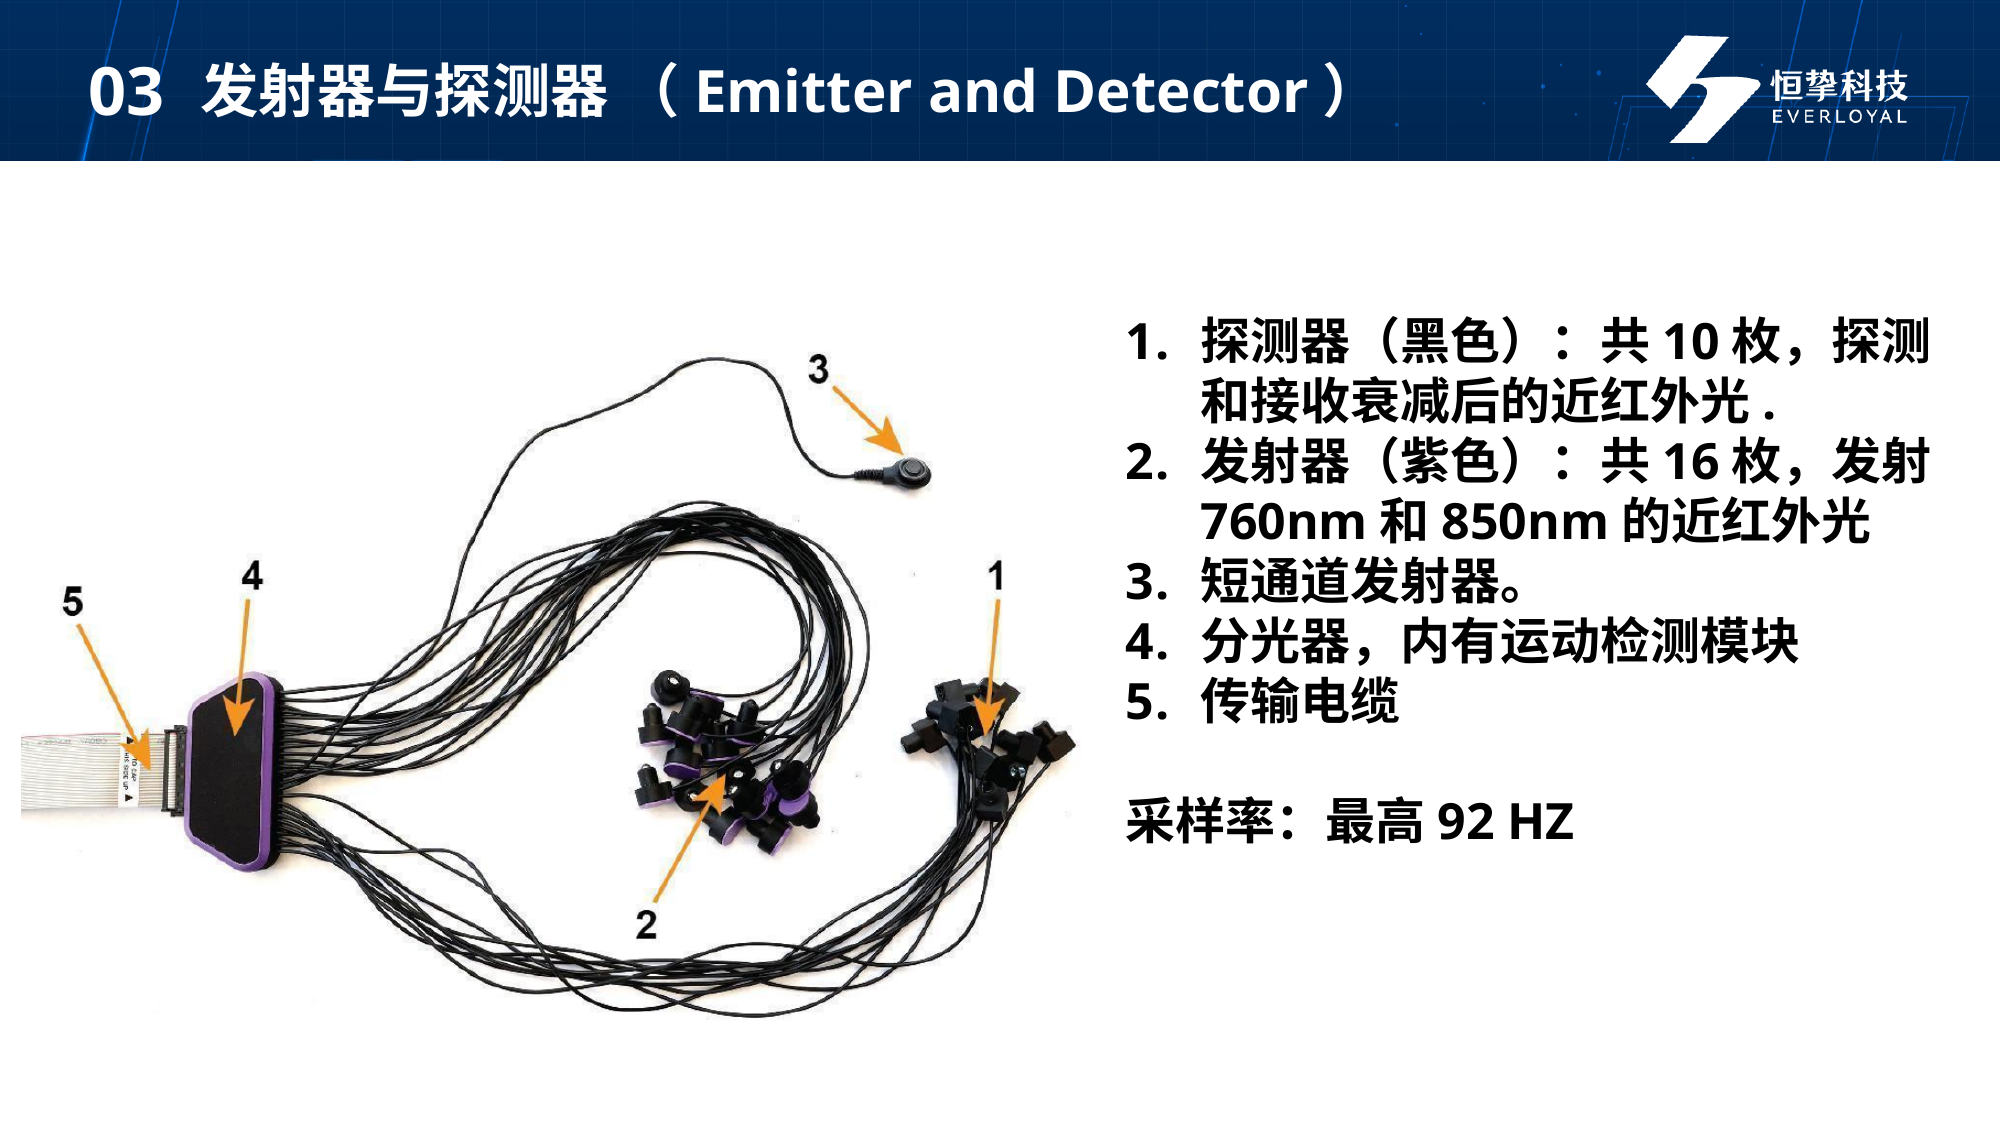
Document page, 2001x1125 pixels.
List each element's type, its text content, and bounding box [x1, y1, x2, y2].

text_box 03 [81, 41, 306, 136]
text_box 发射器与探测器 （Emitter and Detector） [193, 46, 1646, 201]
picture [9, 302, 1134, 1028]
text_box 探测器（黑色）：共10枚，探测和接收衰减后的近红外光. 发射器（紫色）：共16枚，发射760nm和850nm的近红外光 短通道发射器。 分光器，内有运动检测模块 传输电缆 采样率：最高92 HZ [1134, 302, 1969, 914]
picture [0, 0, 2000, 161]
